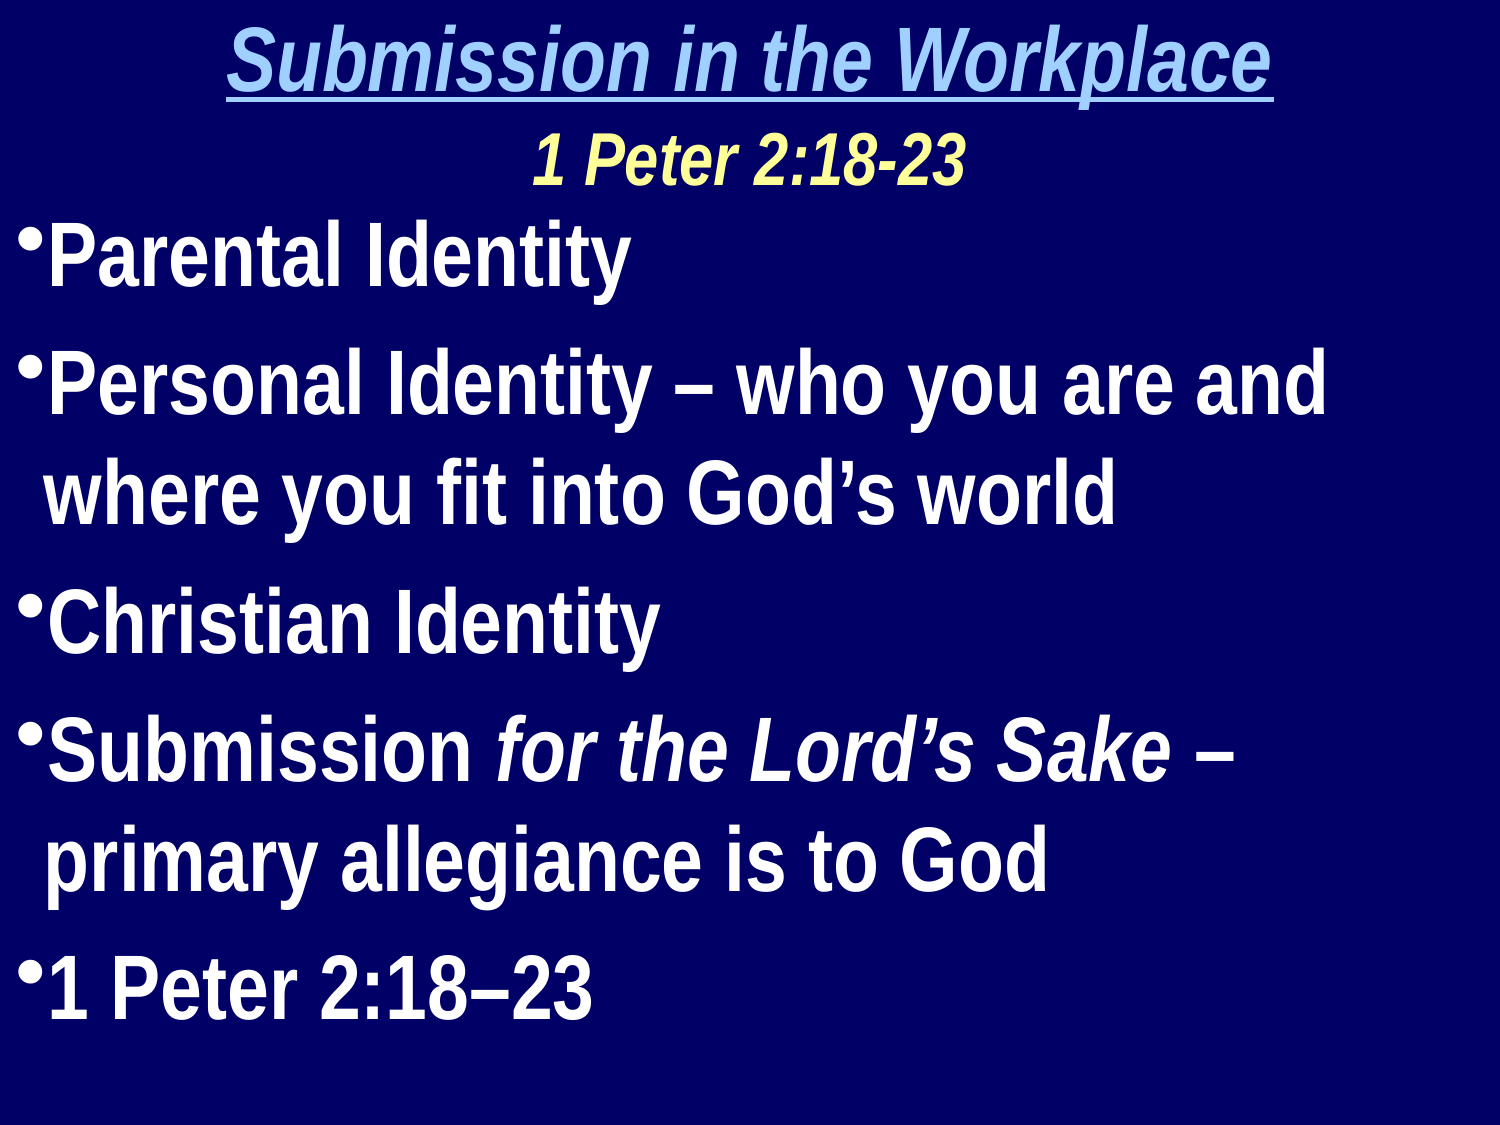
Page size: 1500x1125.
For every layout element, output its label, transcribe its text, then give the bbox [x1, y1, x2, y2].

title Submission in the Workplace 1 Peter 2:18-23 [0, 0, 1500, 187]
list Parental Identity Personal Identity – who you are and where you fit into God’s world Christian Identity Submission for the Lord’s Sake – primary allegiance is to God 1 Peter 2:18–23 [0, 187, 1500, 1100]
